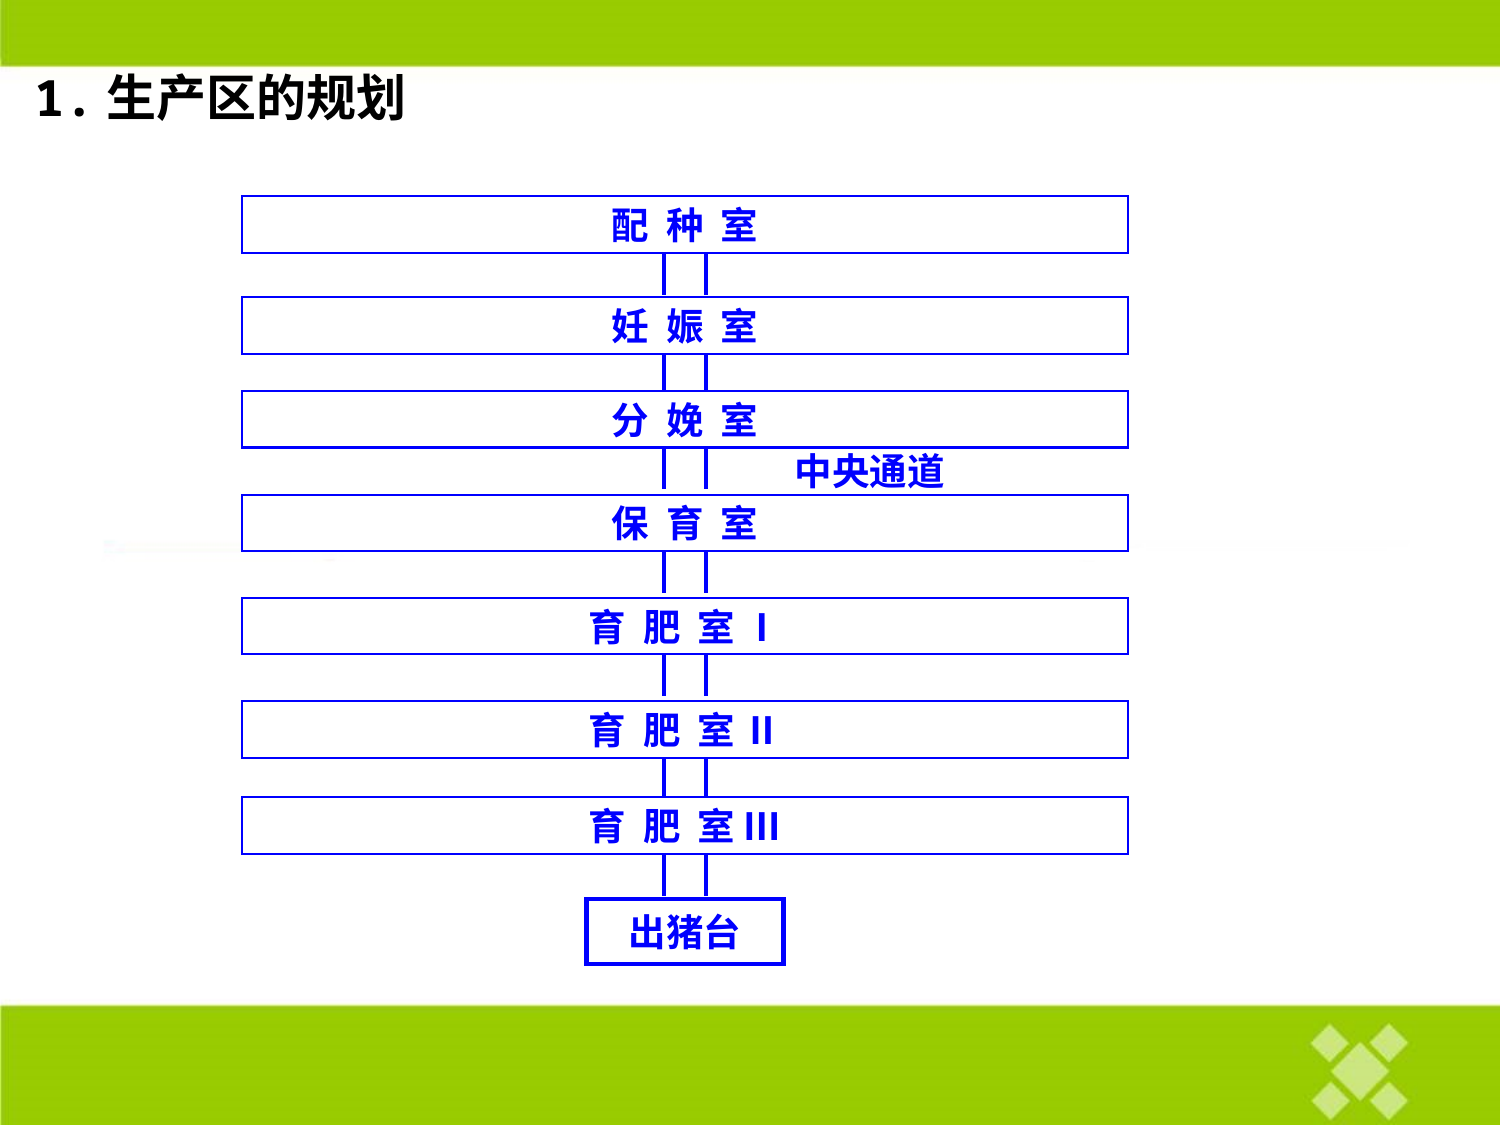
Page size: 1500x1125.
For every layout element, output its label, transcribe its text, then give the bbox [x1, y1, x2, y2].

picture [0, 0, 1500, 1125]
text_box 1.生产区的规划 [19, 66, 545, 136]
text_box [241, 196, 1128, 965]
